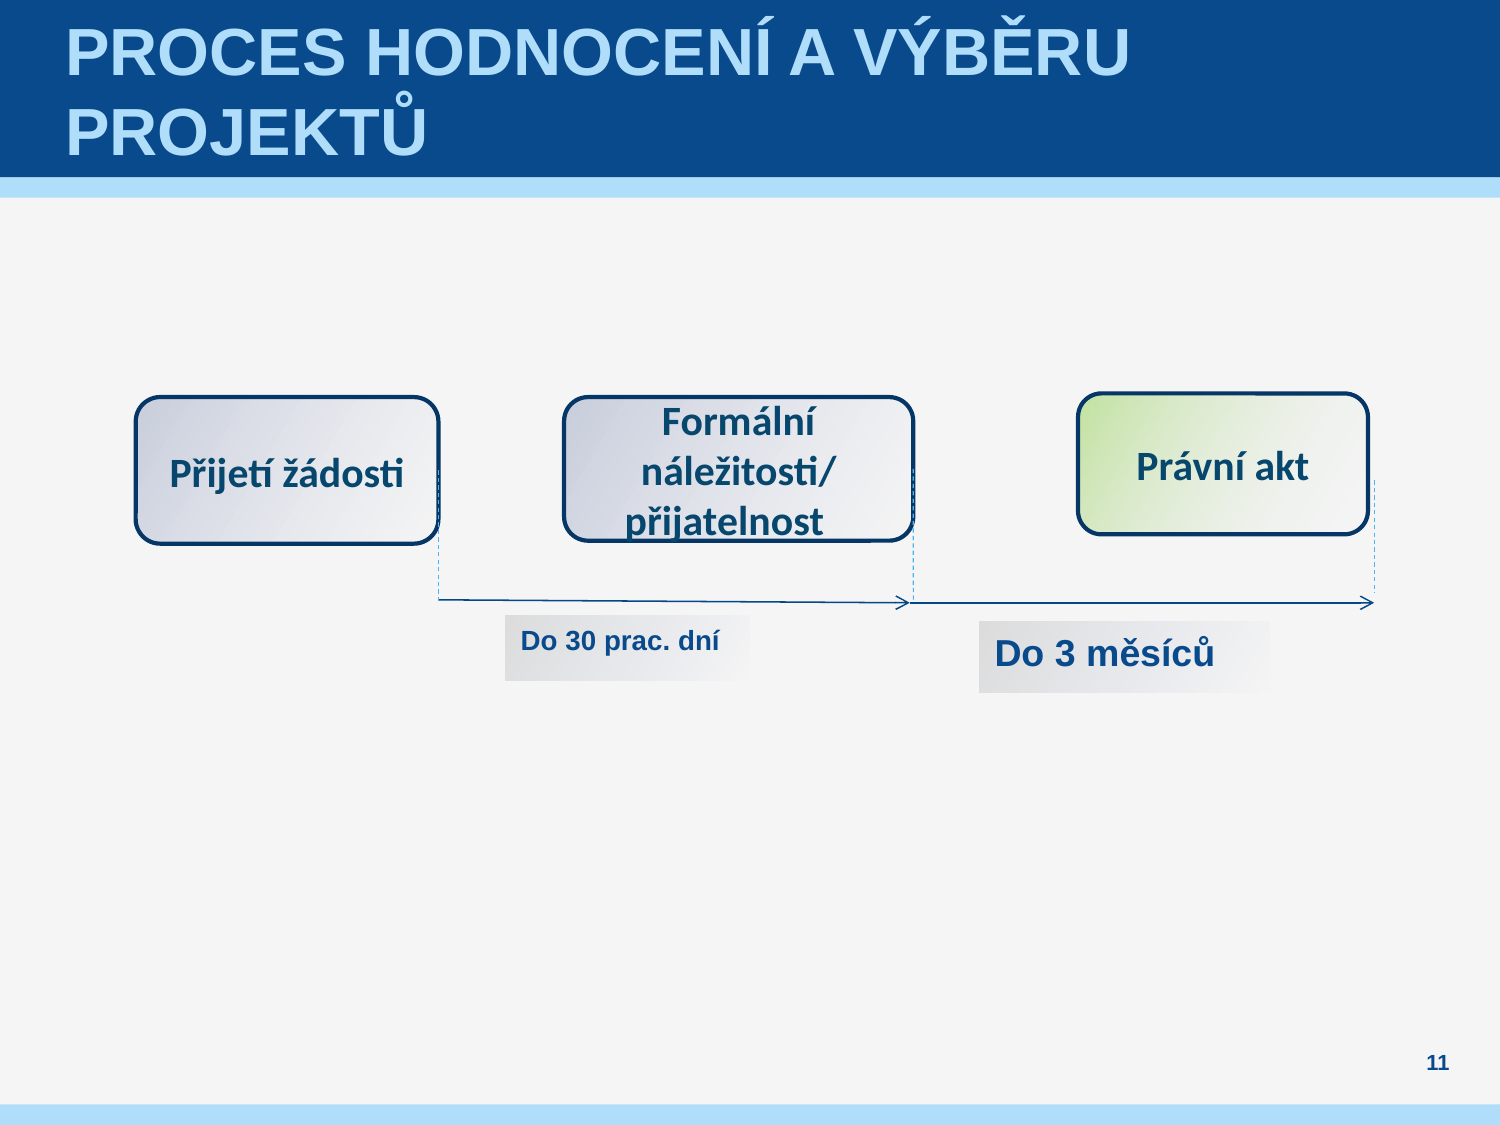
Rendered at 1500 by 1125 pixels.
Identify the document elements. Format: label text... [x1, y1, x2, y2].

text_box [443, 599, 908, 603]
slide_number 11 [1399, 1046, 1477, 1077]
text_box Do 30 prac. dní [505, 615, 750, 681]
text_box Právní akt [1075, 391, 1371, 537]
title Proces hodnocení a výběru projektů [59, 0, 1441, 178]
text_box Přijetí žádosti [133, 394, 441, 546]
text_box Do 3 měsíců [979, 621, 1270, 693]
text_box Formální náležitosti/ přijatelnost [561, 394, 916, 543]
